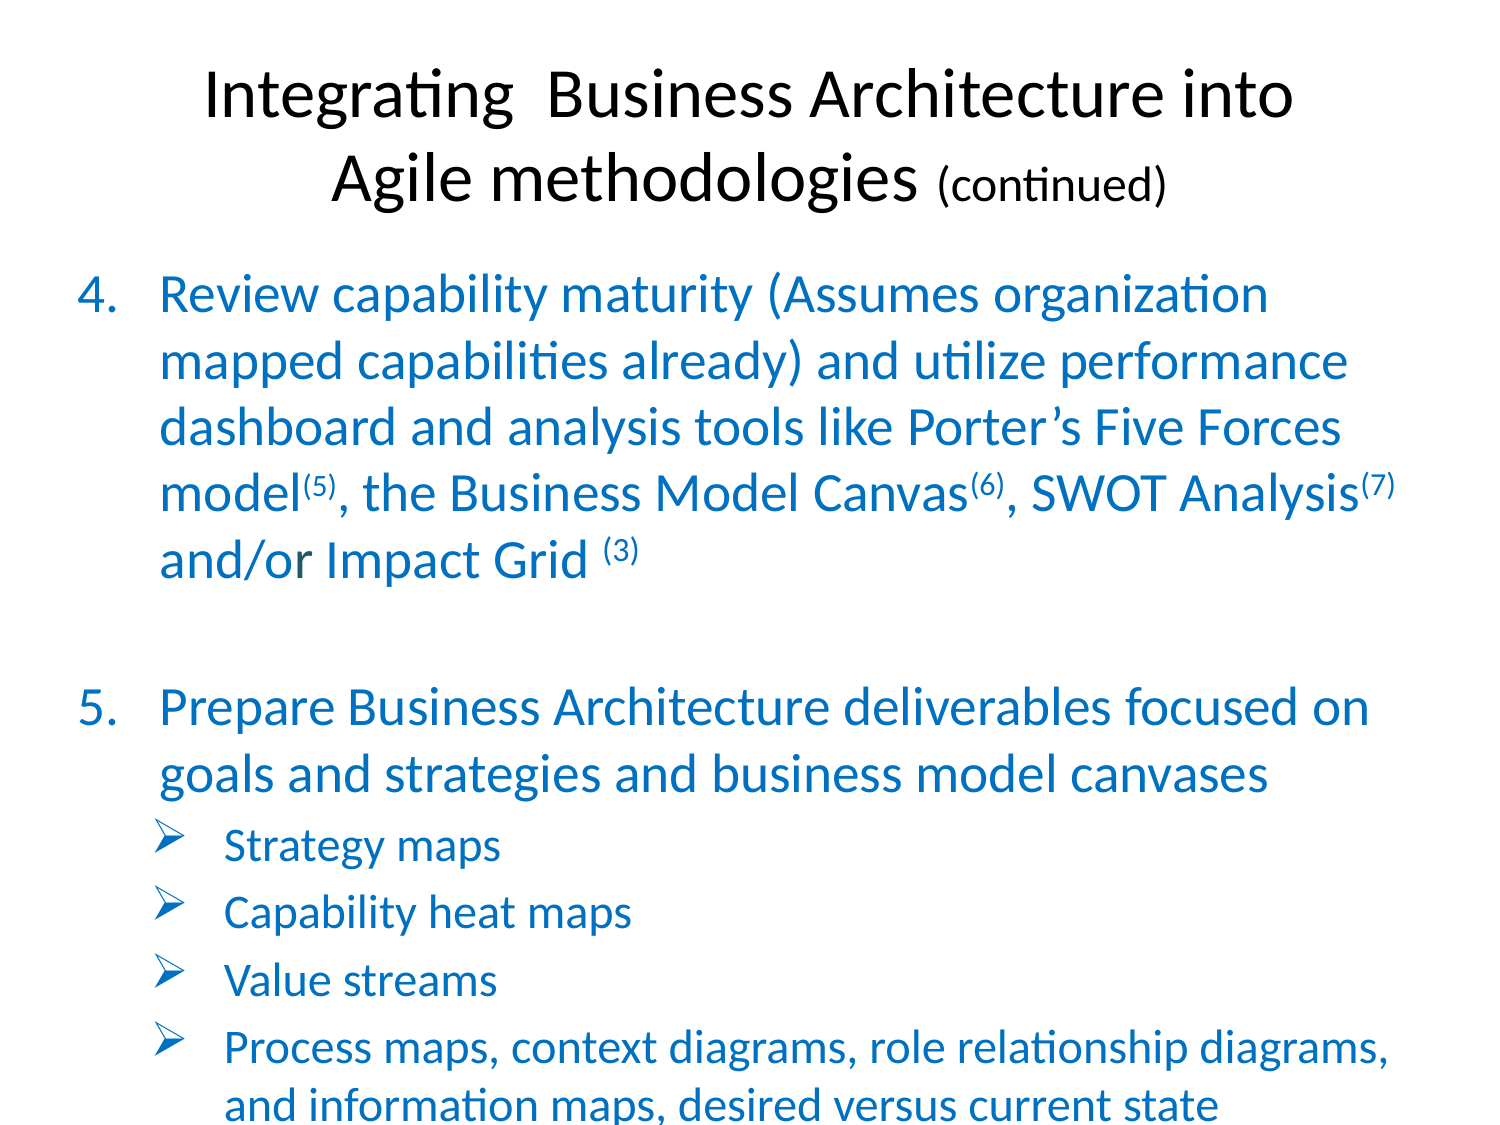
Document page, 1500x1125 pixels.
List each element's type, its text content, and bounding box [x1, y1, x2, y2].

title Integrating Business Architecture into Agile methodologies (continued) [112, 37, 1388, 225]
subtitle Review capability maturity (Assumes organization mapped capabilities already) and utilize performance dashboard and analysis tools like Porter’s Five Forces model(5), the Business Model Canvas(6), SWOT Analysis(7) and/or Impact Grid (3) Prepare Business Architecture deliverables focused on goals and strategies and business model canvases Strategy maps Capability heat maps Value streams Process maps, context diagrams, role relationship diagrams, and information maps, desired versus current state [62, 249, 1450, 1125]
